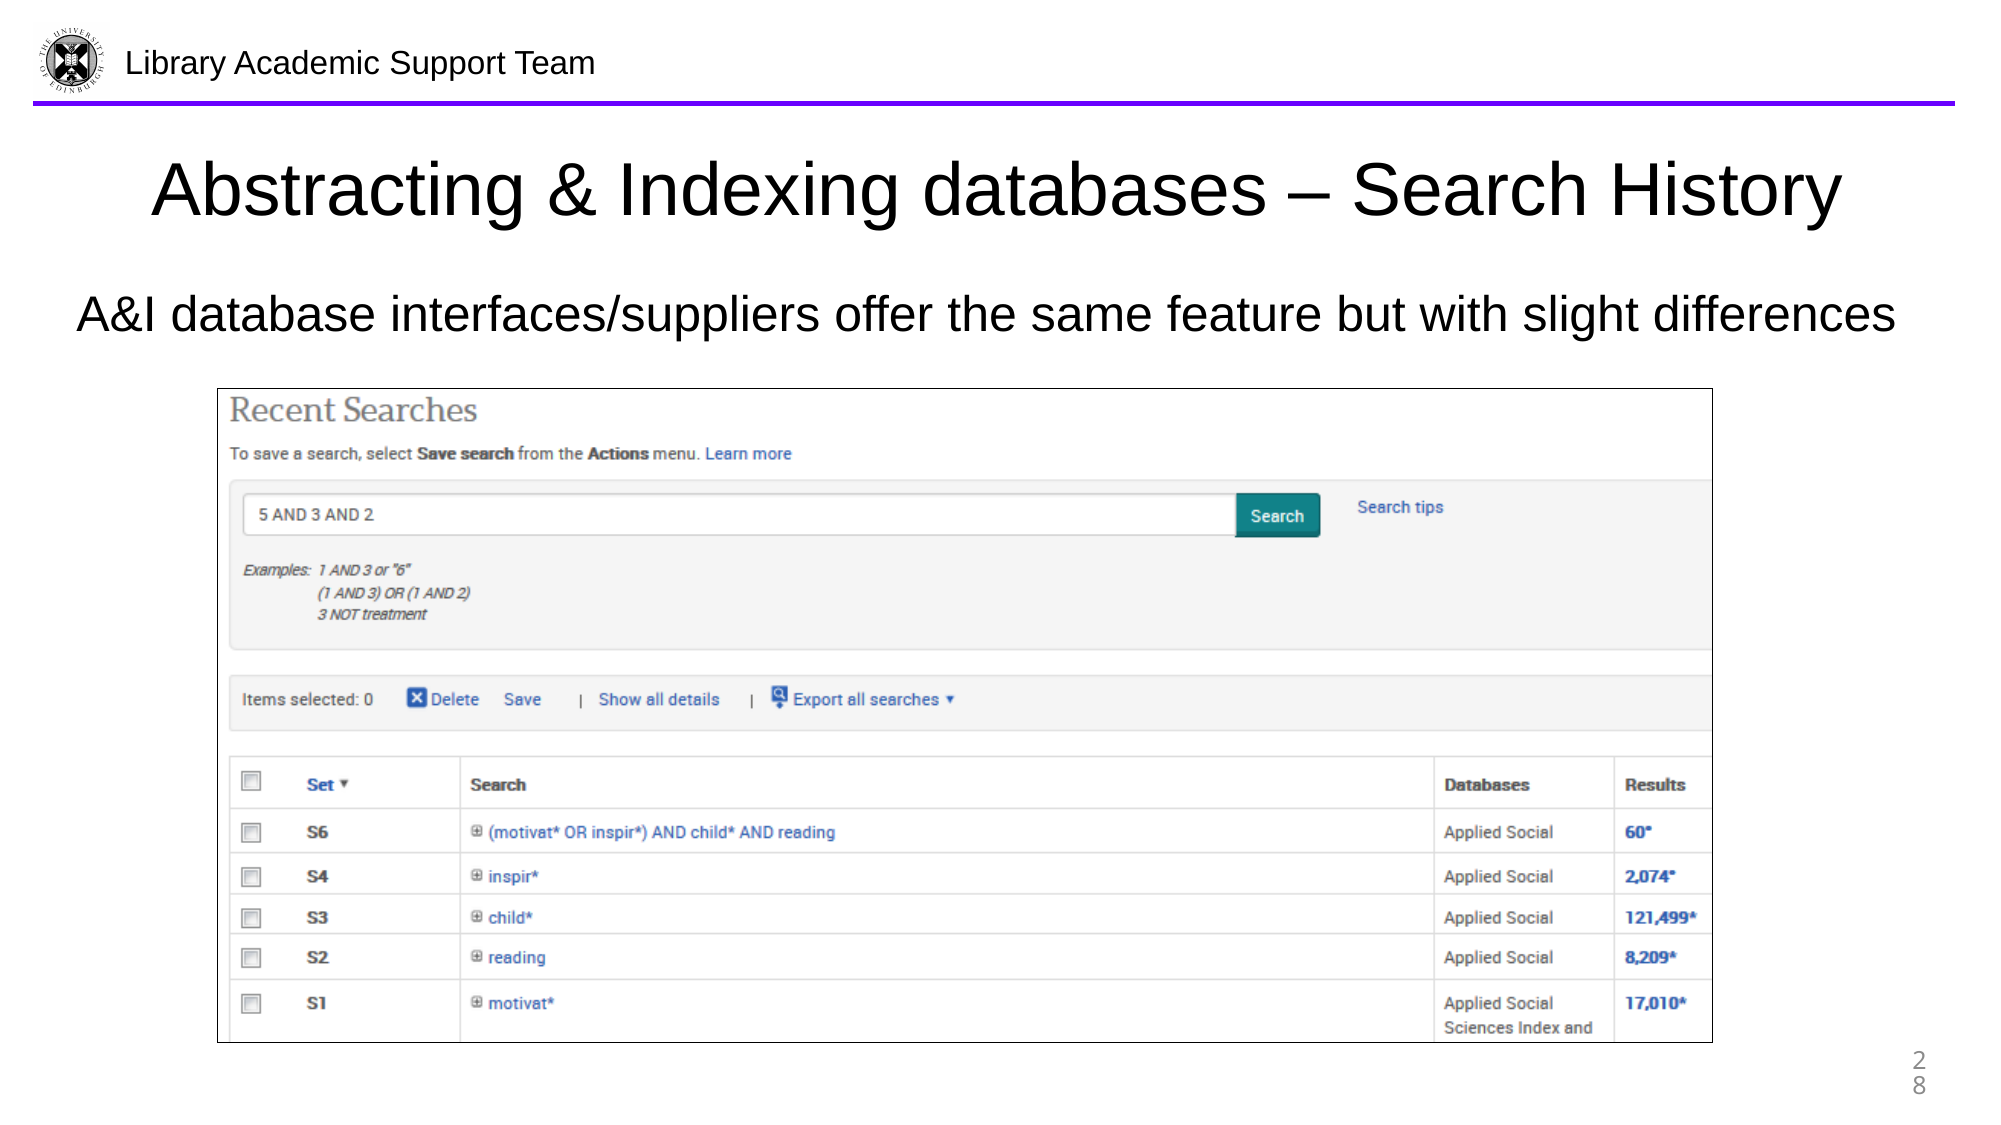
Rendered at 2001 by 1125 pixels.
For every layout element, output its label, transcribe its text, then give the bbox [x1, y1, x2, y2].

slide_number 28 [1897, 1042, 1956, 1081]
text_box Library Academic Support Team [110, 33, 1619, 89]
picture [33, 22, 110, 100]
picture [217, 388, 1713, 1043]
text_box A&I database interfaces/suppliers offer the same feature but with slight differences [61, 274, 1934, 349]
text_box Abstracting & Indexing databases – Search History [40, 138, 1956, 243]
